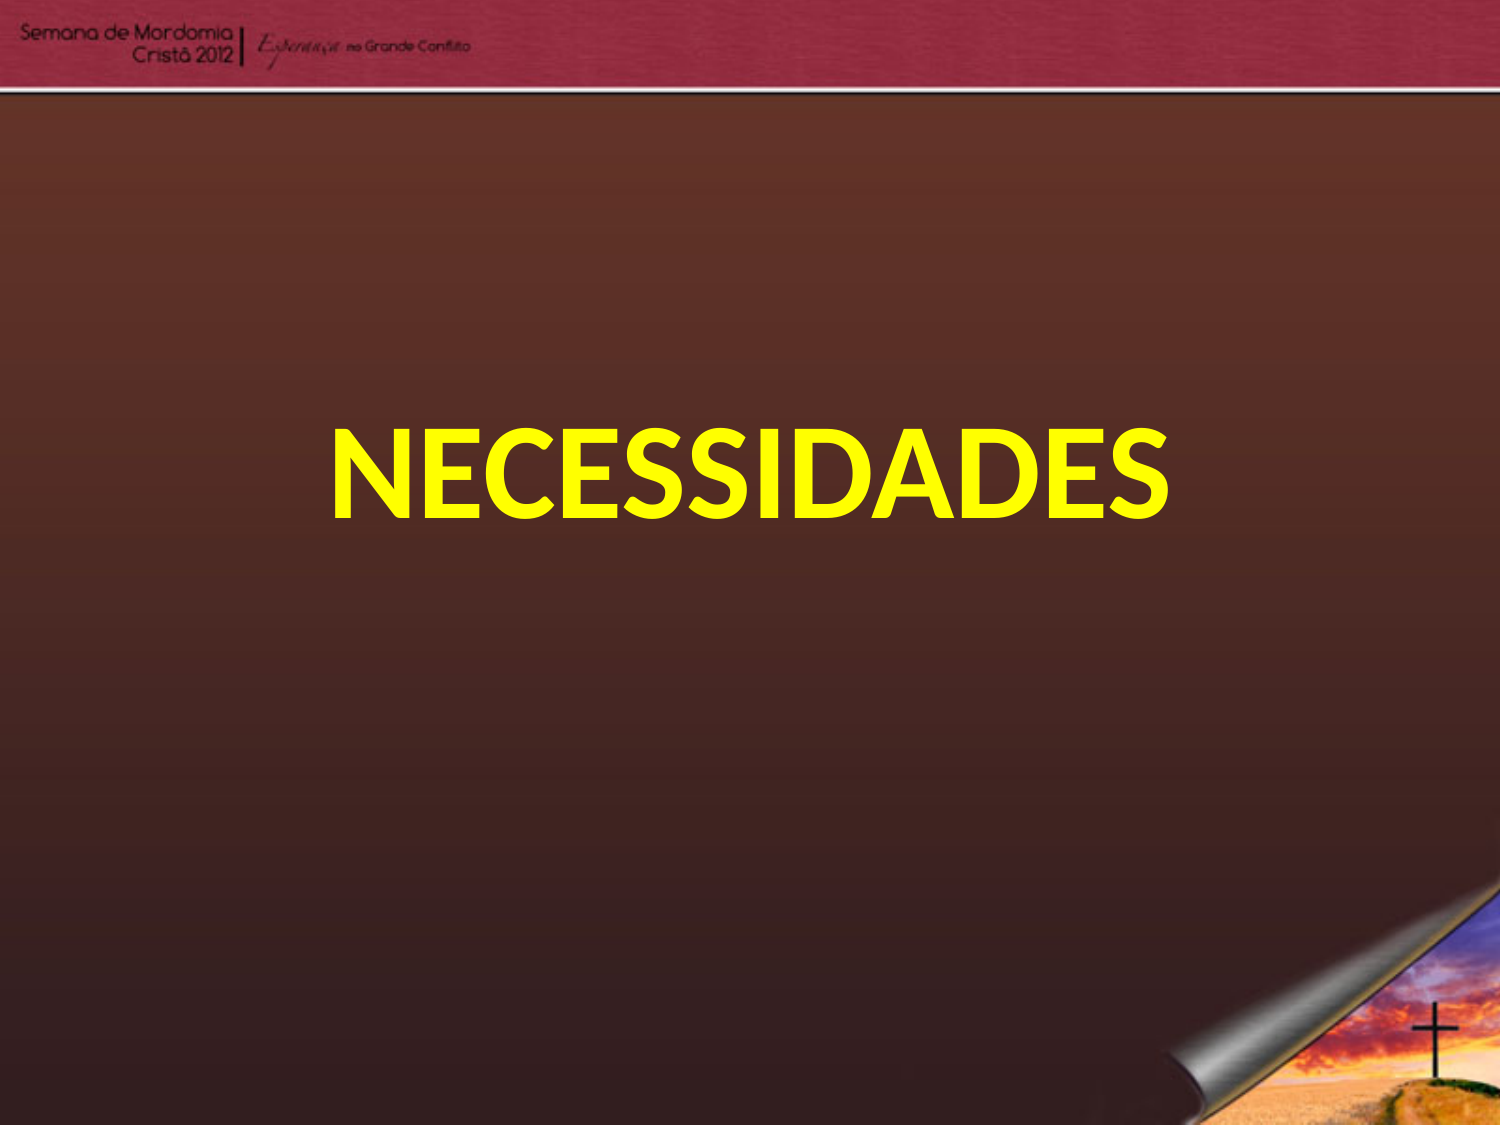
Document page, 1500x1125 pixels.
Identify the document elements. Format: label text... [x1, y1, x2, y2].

text_box NECESSIDADES [0, 373, 1500, 554]
picture [0, 0, 1500, 373]
picture [0, 554, 1500, 1125]
